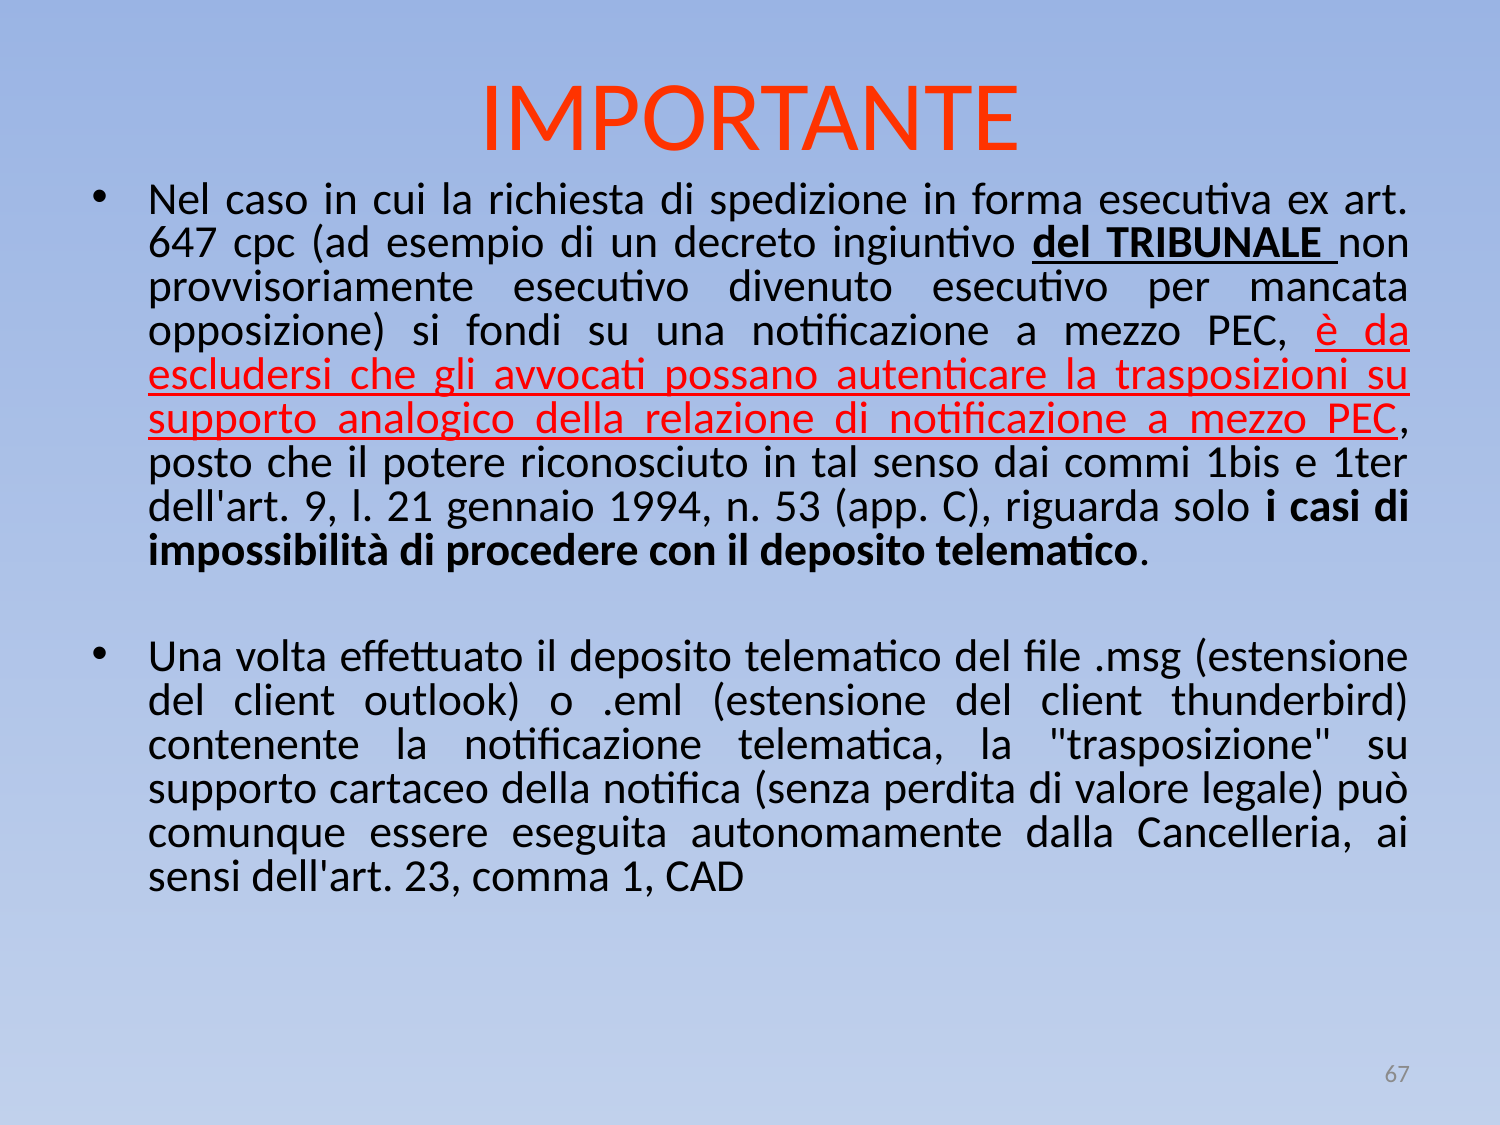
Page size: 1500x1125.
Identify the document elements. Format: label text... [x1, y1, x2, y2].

slide_number 67 [1074, 1042, 1425, 1103]
list IMPORTANTE Nel caso in cui la richiesta di spedizione in forma esecutiva ex art. 647 cpc (ad esempio di un decreto ingiuntivo del TRIBUNALE non provvisoriamente esecutivo divenuto esecutivo per mancata opposizione) si fondi su una notificazione a mezzo PEC, è da escludersi che gli avvocati possano autenticare la trasposizioni su supporto analogico della relazione di notificazione a mezzo PEC, posto che il potere riconosciuto in tal senso dai commi 1bis e 1ter dell'art. 9, l. 21 gennaio 1994, n. 53 (app. C), riguarda solo i casi di impossibilità di procedere con il deposito telematico. Una volta effettuato il deposito telematico del file .msg (estensione del client outlook) o .eml (estensione del client thunderbird) contenente la notificazione telematica, la "trasposizione" su supporto cartaceo della notifica (senza perdita di valore legale) può comunque essere eseguita autonomamente dalla Cancelleria, ai sensi dell'art. 23, comma 1, CAD [76, 66, 1426, 1048]
